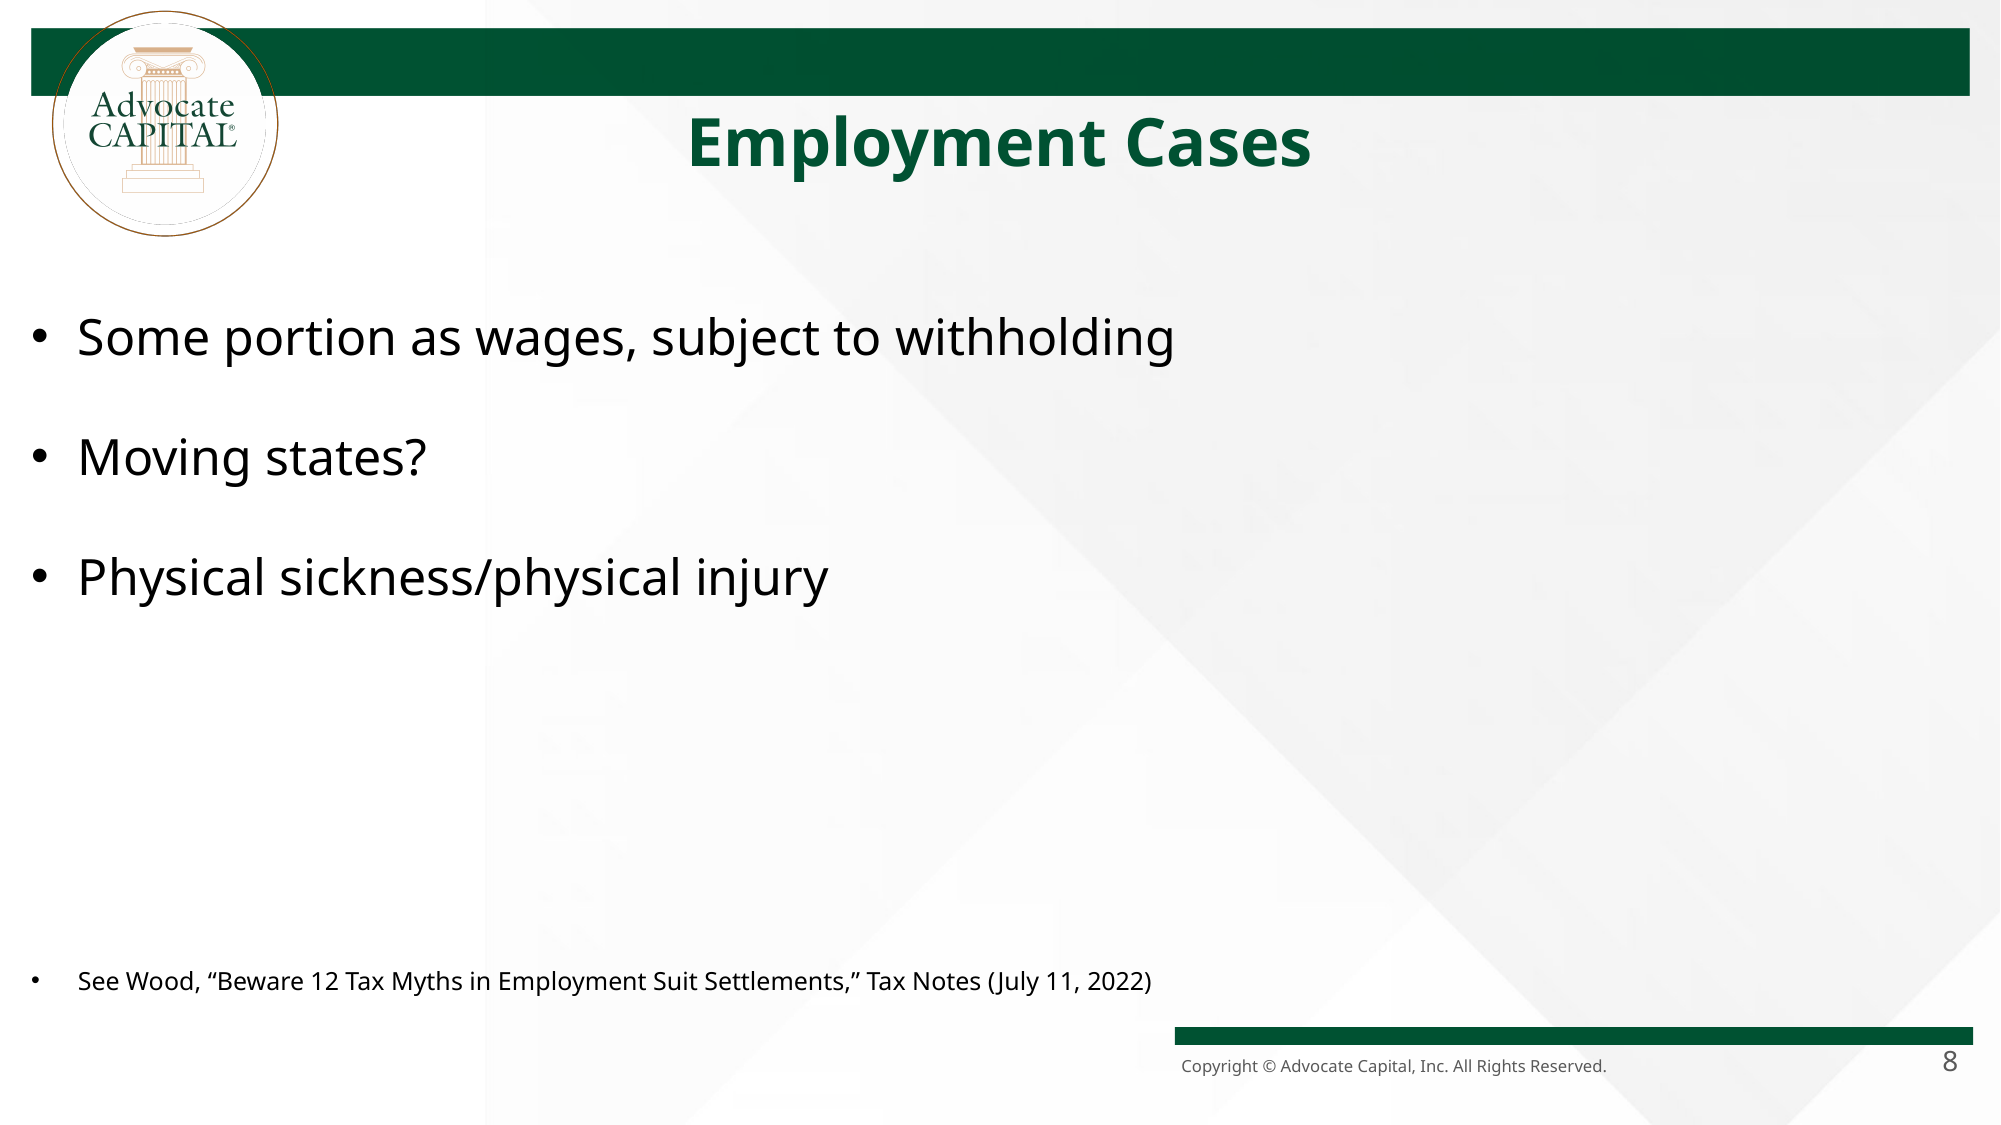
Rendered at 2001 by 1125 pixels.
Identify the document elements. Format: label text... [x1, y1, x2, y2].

text_box Employment Cases [151, 92, 1849, 187]
text_box Some portion as wages, subject to withholding Moving states? Physical sickness/physical injury See Wood, “Beware 12 Tax Myths in Employment Suit Settlements,” Tax Notes (July 11, 2022) [16, 297, 2000, 1003]
picture [0, 0, 2000, 1125]
slide_number 8 [1853, 1019, 1974, 1106]
